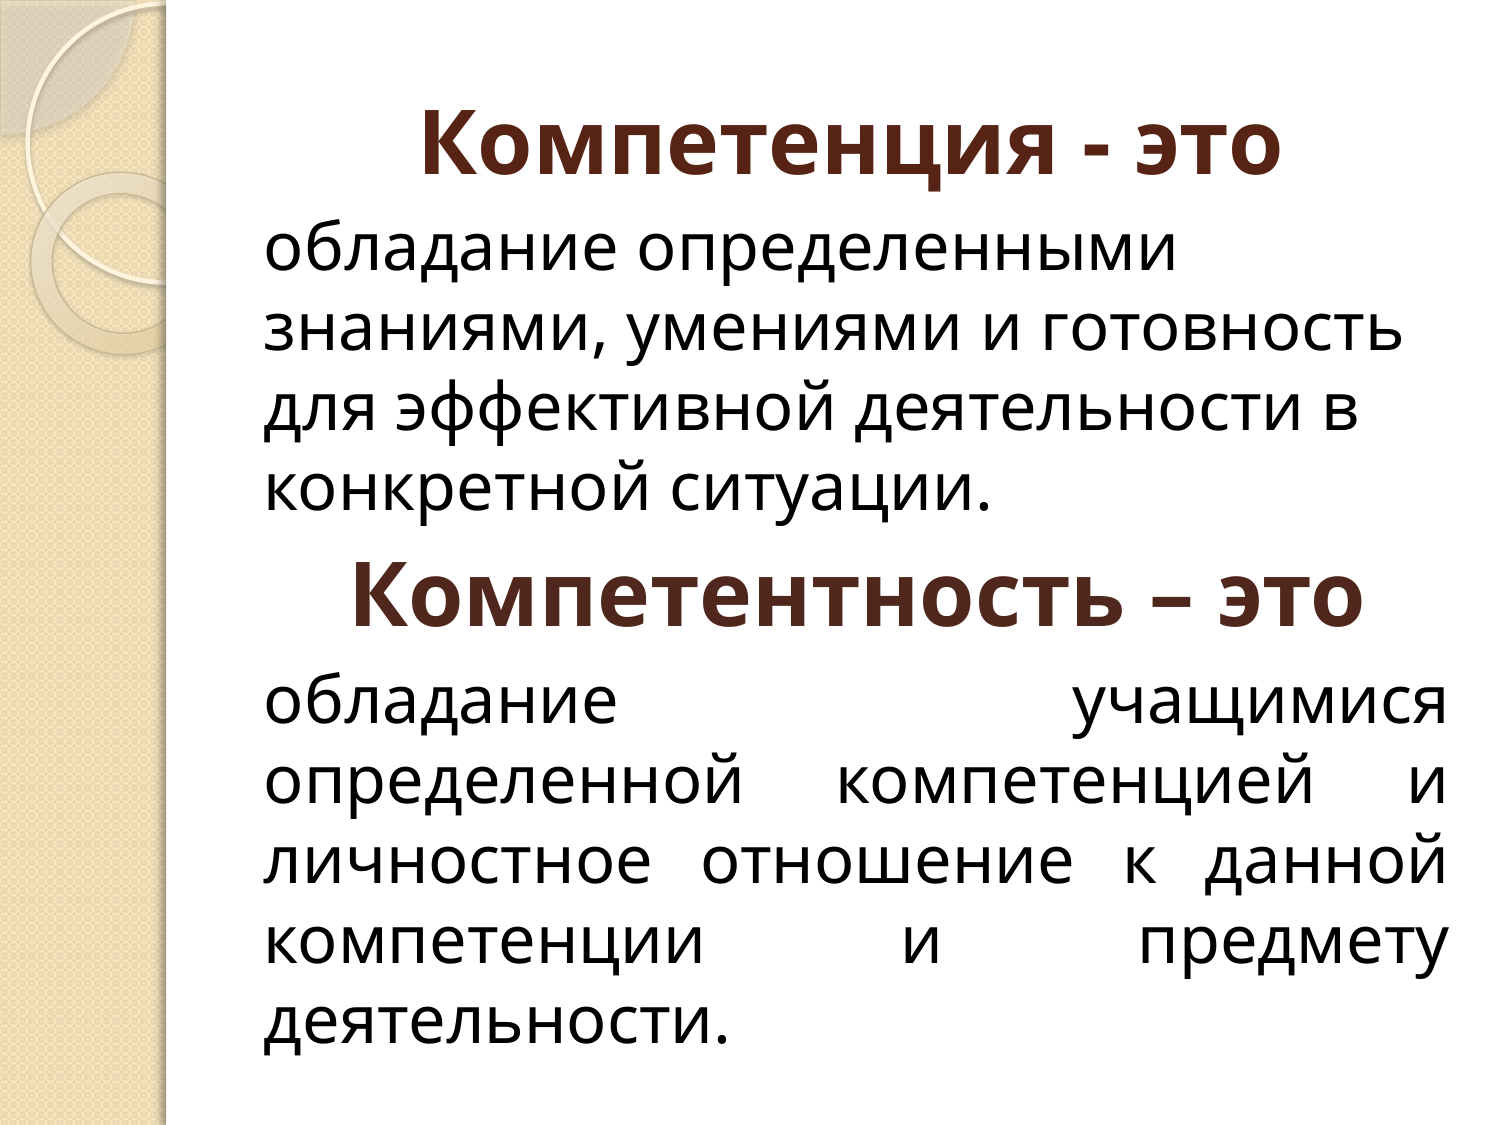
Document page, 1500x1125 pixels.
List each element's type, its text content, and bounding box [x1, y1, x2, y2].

title Компетенция - это [235, 45, 1466, 196]
list обладание определенными знаниями, умениями и готовность для эффективной деятельности в конкретной ситуации. Компетентность – это обладание учащимися определенной компетенцией и личностное отношение к данной компетенции и предмету деятельности. [235, 196, 1466, 1106]
